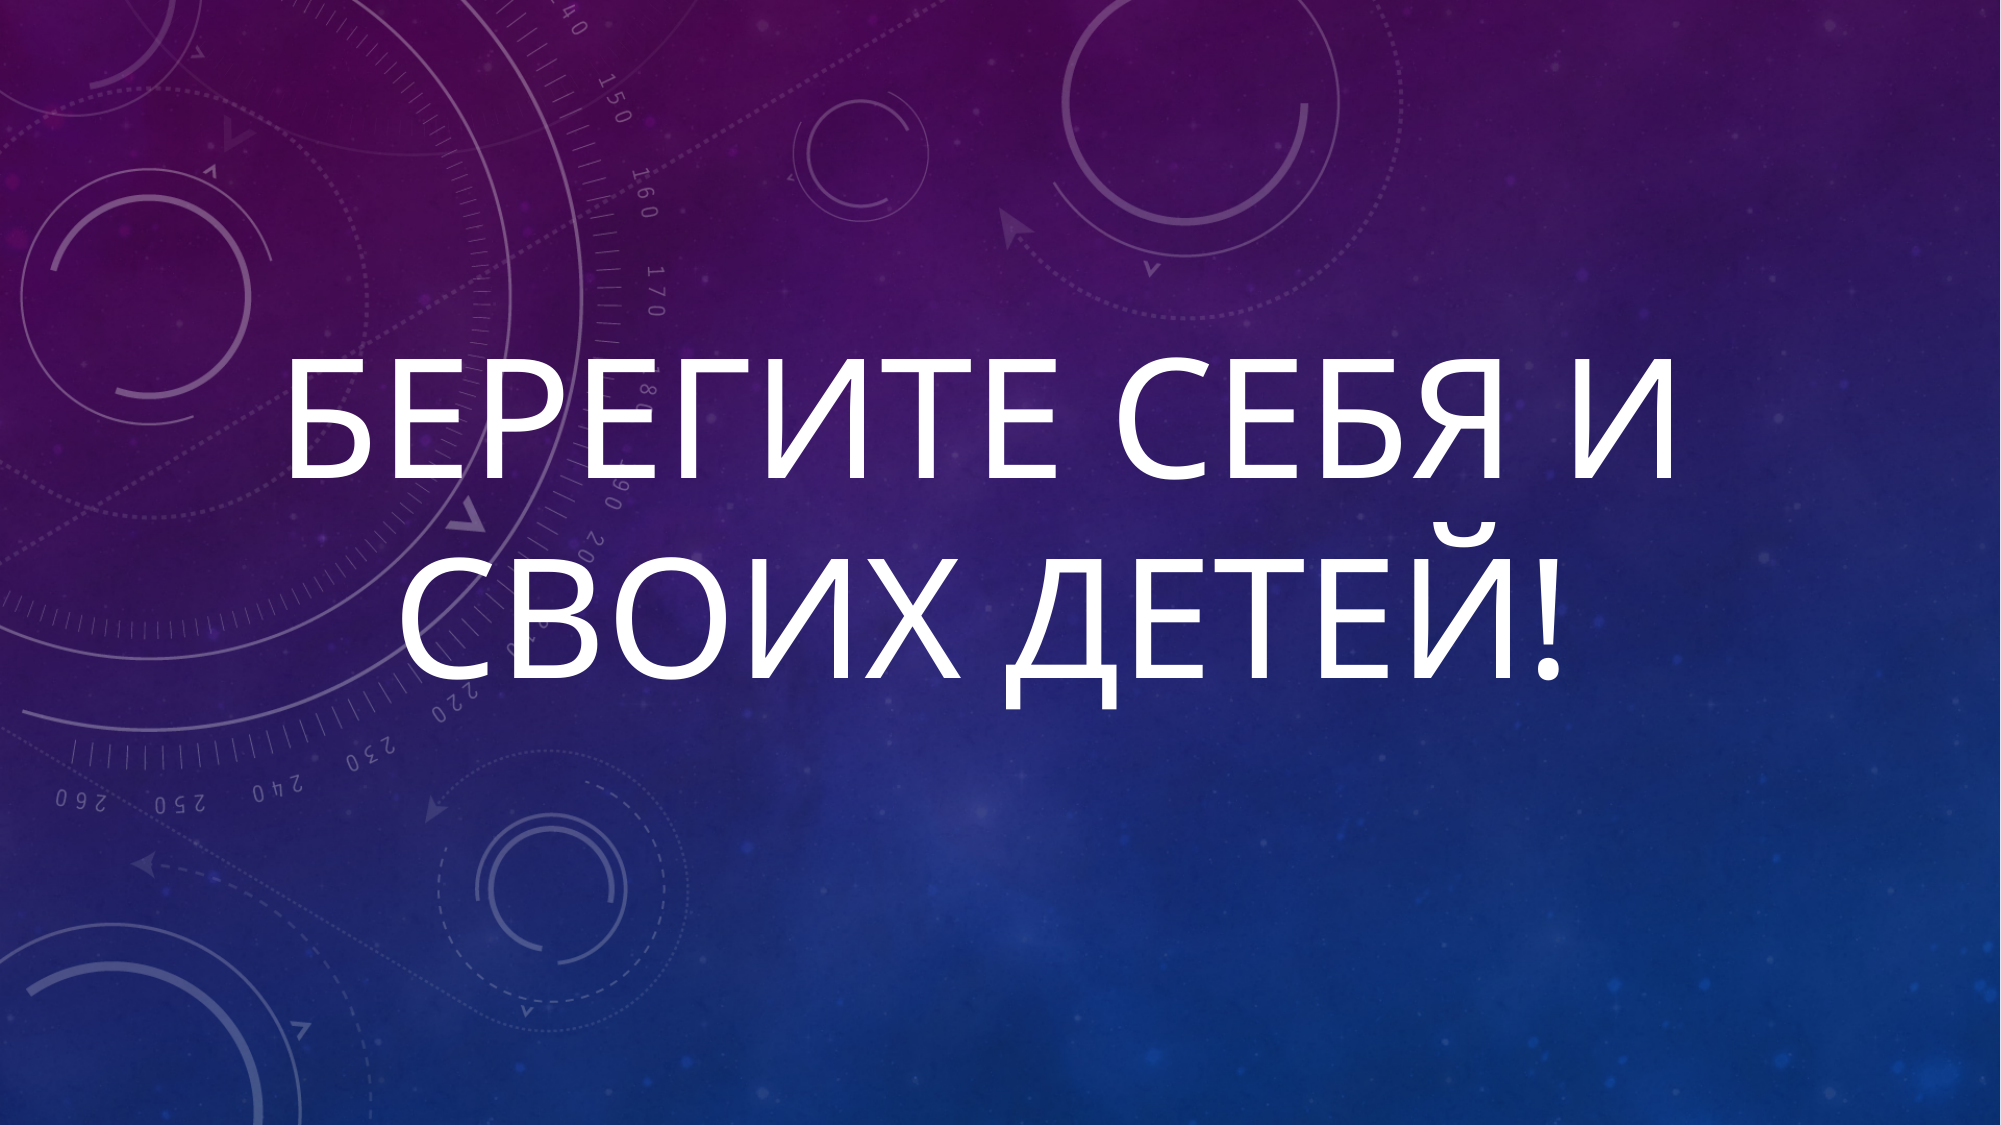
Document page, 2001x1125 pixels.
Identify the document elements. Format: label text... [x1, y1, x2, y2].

title Берегите себя и своих детей! [134, 322, 1831, 720]
picture [0, 0, 2001, 1125]
